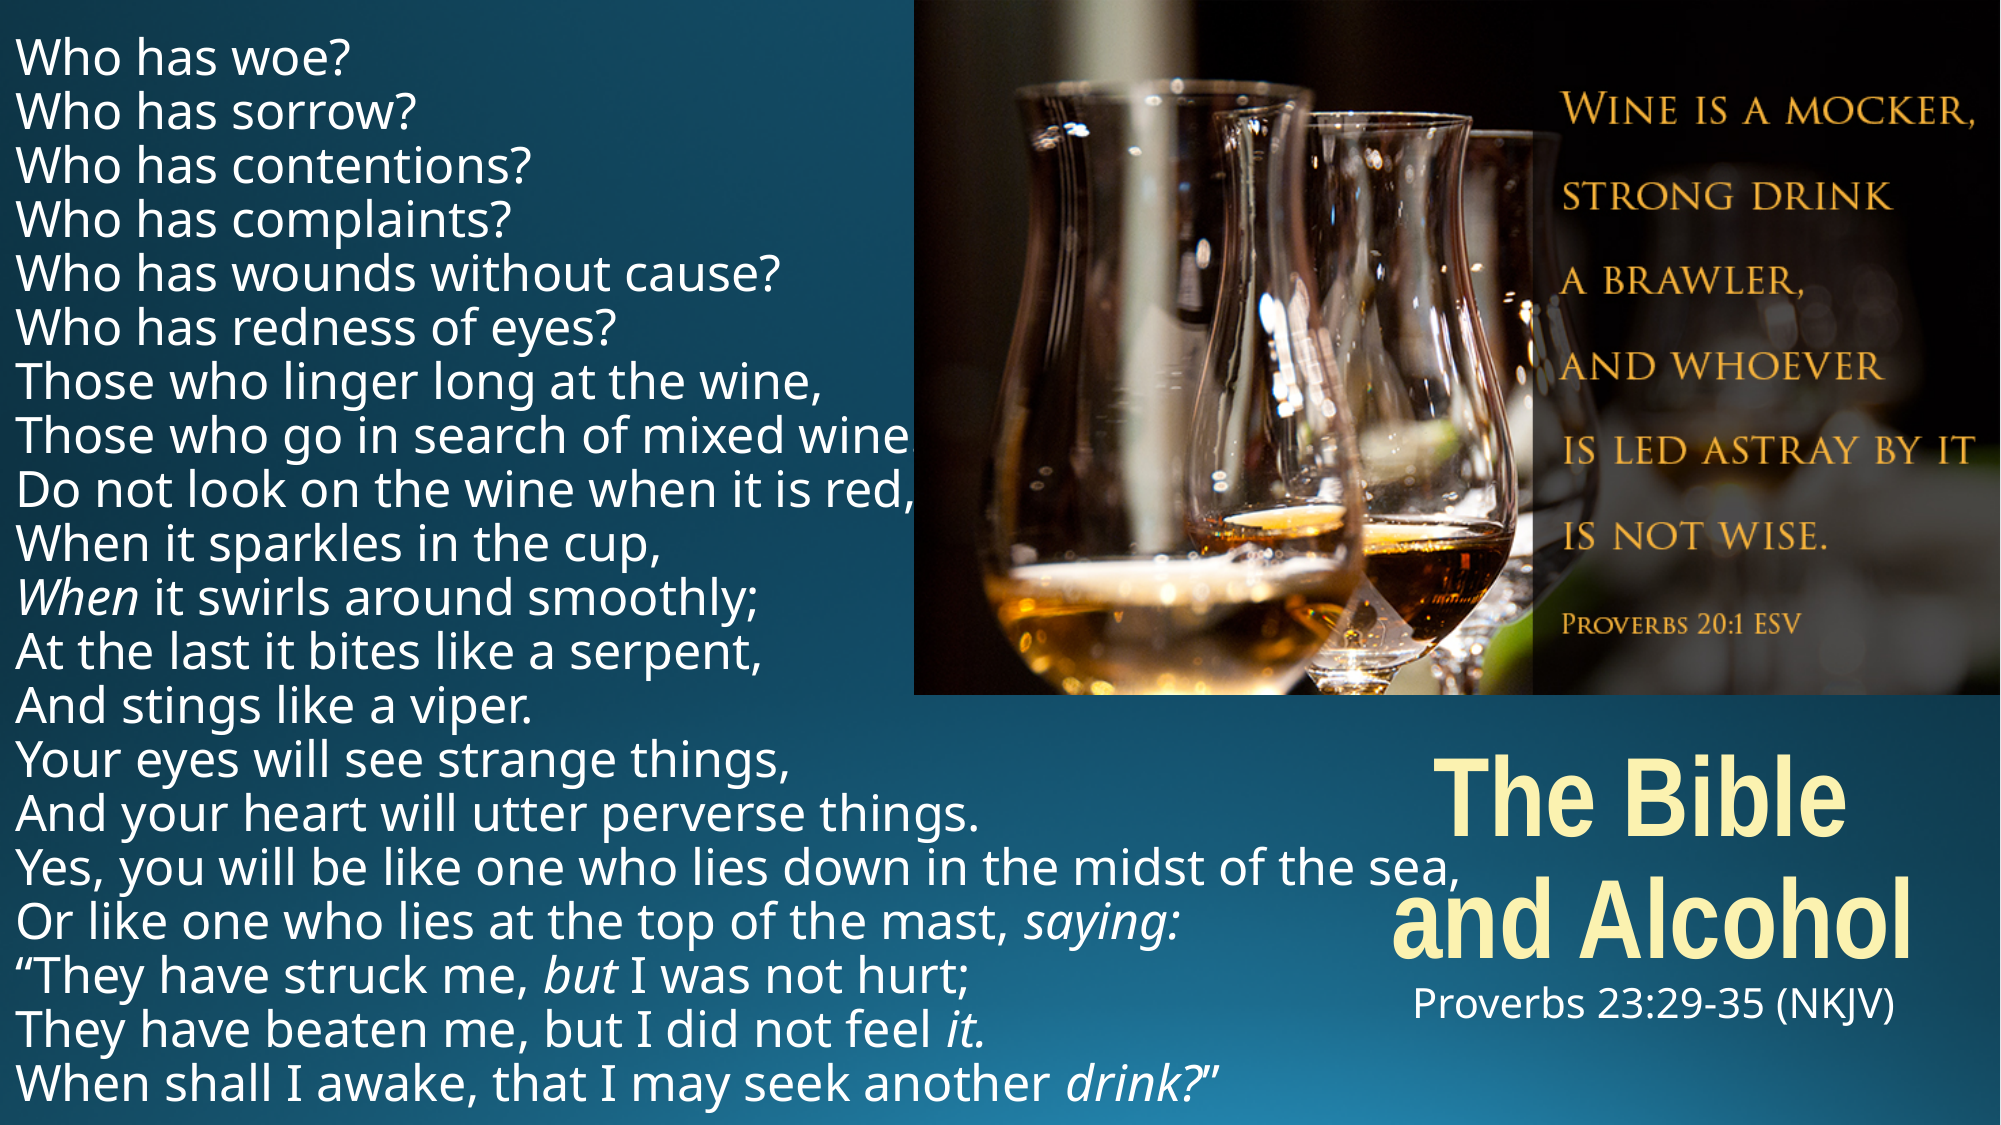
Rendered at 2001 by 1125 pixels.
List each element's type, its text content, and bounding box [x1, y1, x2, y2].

picture [0, 0, 2001, 1125]
title The Bible and Alcohol Proverbs 23:29-35 (NKJV) [1823, 790, 1999, 1113]
list Who has woe? Who has sorrow? Who has contentions? Who has complaints? Who has wounds without cause? Who has redness of eyes? Those who linger long at the wine, Those who go in search of mixed wine. Do not look on the wine when it is red, When it sparkles in the cup, When it swirls around smoothly; At the last it bites like a serpent, And stings like a viper. Your eyes will see strange things, And your heart will utter perverse things. Yes, you will be like one who lies down in the midst of the sea, Or like one who lies at the top of the mast, saying: “They have struck me, but I was not hurt; They have beaten me, but I did not feel it. When shall I awake, that I may seek another drink?” [0, 24, 1823, 1121]
